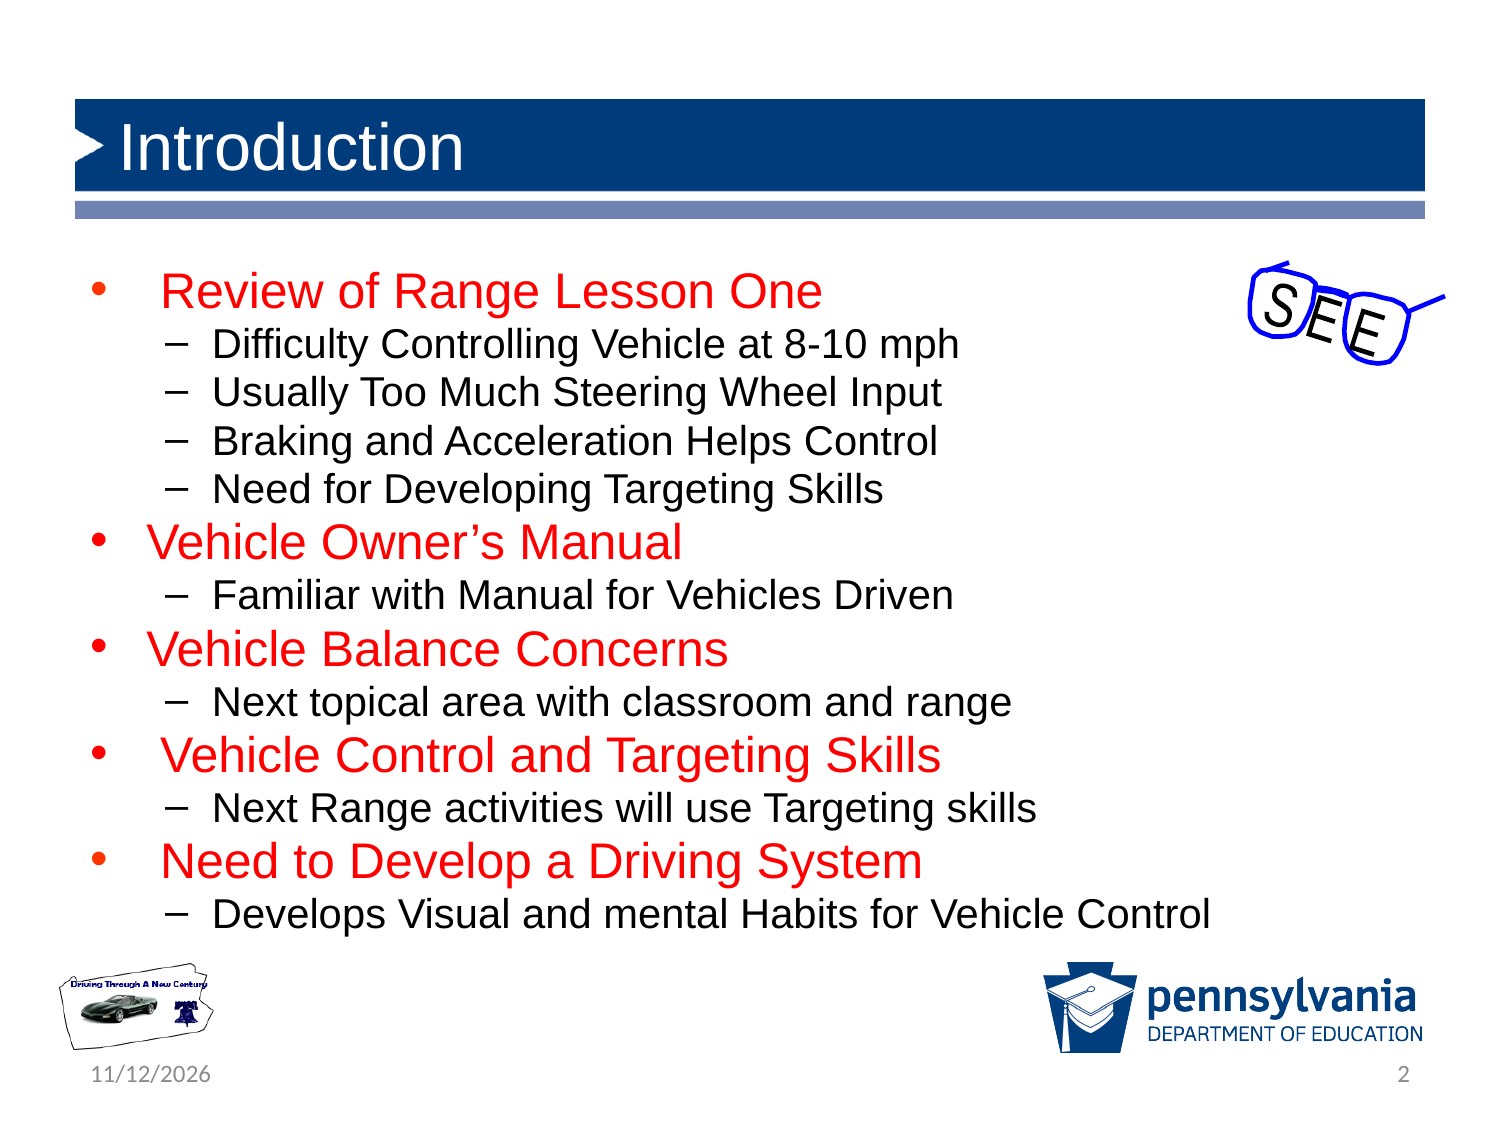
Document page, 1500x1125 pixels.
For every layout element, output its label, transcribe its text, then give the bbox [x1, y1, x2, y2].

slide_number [75, 1042, 425, 1103]
picture [1043, 1005, 1422, 1053]
slide_number 2 [1074, 1042, 1425, 1103]
picture [54, 954, 218, 1056]
title Introduction [75, 50, 1425, 238]
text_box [1249, 262, 1446, 363]
list Review of Range Lesson One Difficulty Controlling Vehicle at 8-10 mph Usually Too Much Steering Wheel Input Braking and Acceleration Helps Control Need for Developing Targeting Skills Vehicle Owner’s Manual Familiar with Manual for Vehicles Driven Vehicle Balance Concerns Next topical area with classroom and range Vehicle Control and Targeting Skills Next Range activities will use Targeting skills Need to Develop a Driving System Develops Visual and mental Habits for Vehicle Control [75, 262, 1425, 1005]
